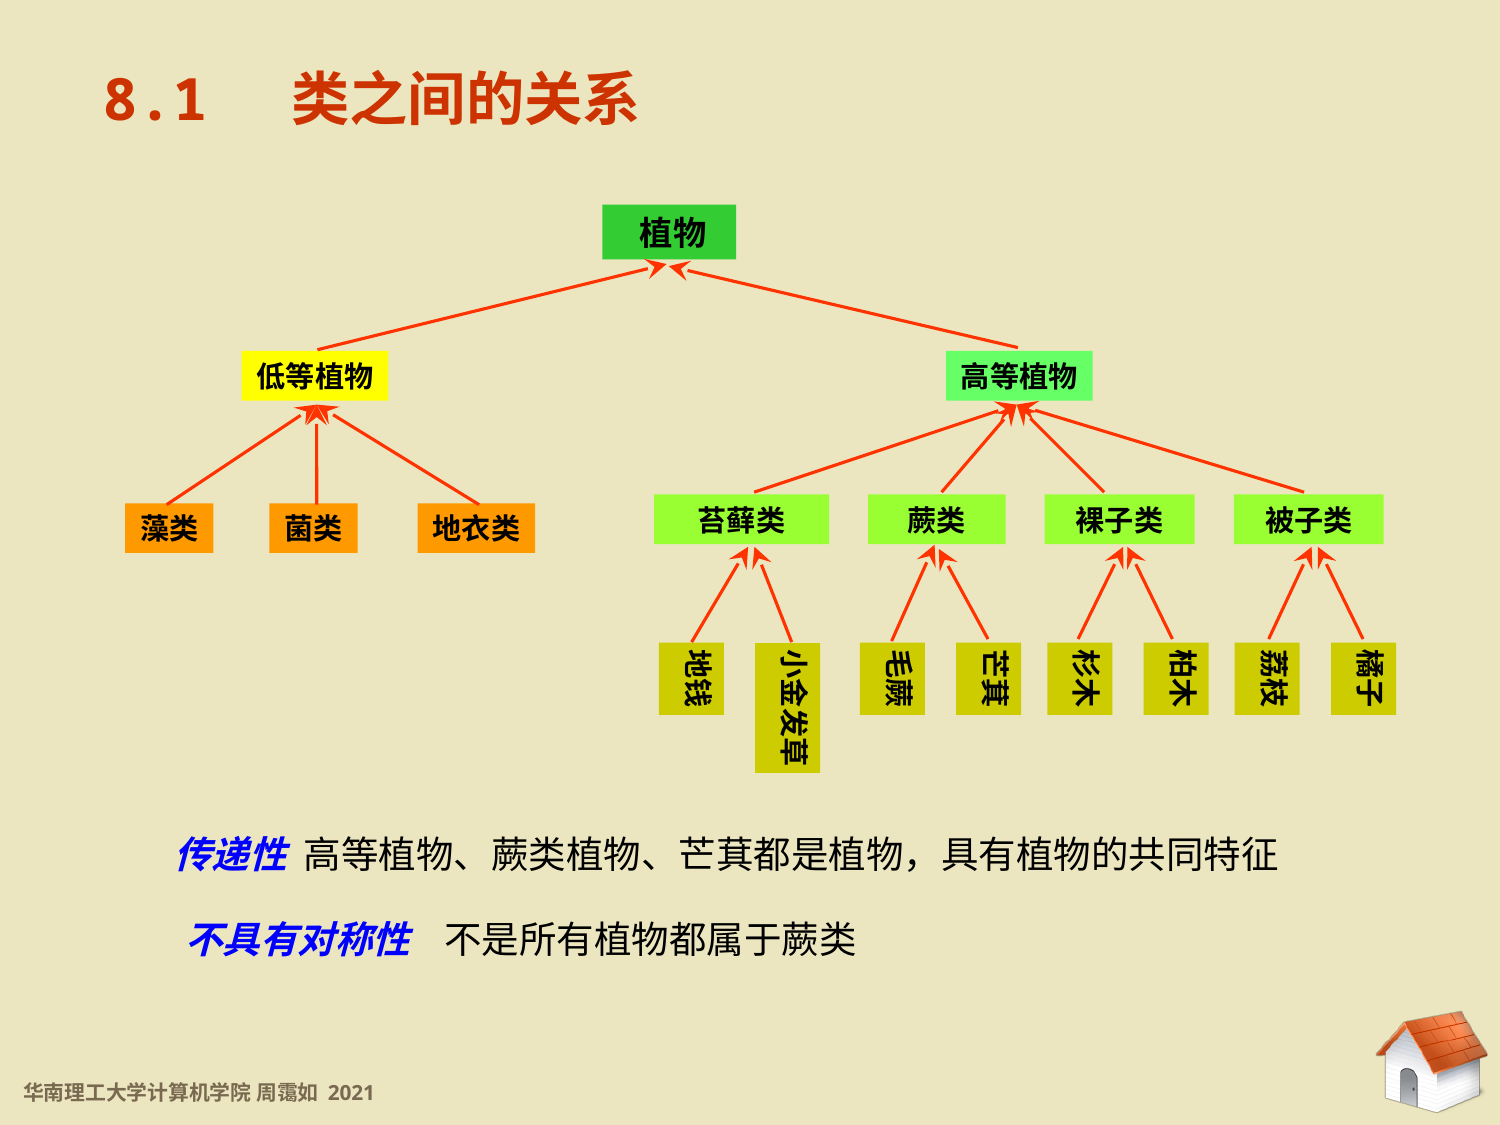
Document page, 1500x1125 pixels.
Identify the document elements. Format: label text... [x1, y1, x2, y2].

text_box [658, 642, 1397, 774]
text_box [166, 404, 480, 505]
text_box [653, 494, 1384, 545]
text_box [691, 544, 1364, 643]
text_box 传递性 高等植物、蕨类植物、芒萁都是植物，具有植物的共同特征 [159, 824, 1294, 884]
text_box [241, 350, 1093, 402]
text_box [317, 263, 1019, 350]
text_box 植物 [602, 204, 737, 260]
picture [1374, 999, 1488, 1124]
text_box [753, 404, 1305, 493]
title 8.1 类之间的关系 [87, 54, 1000, 155]
text_box 不具有对称性 不是所有植物都属于蕨类 [170, 908, 872, 969]
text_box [124, 503, 536, 554]
